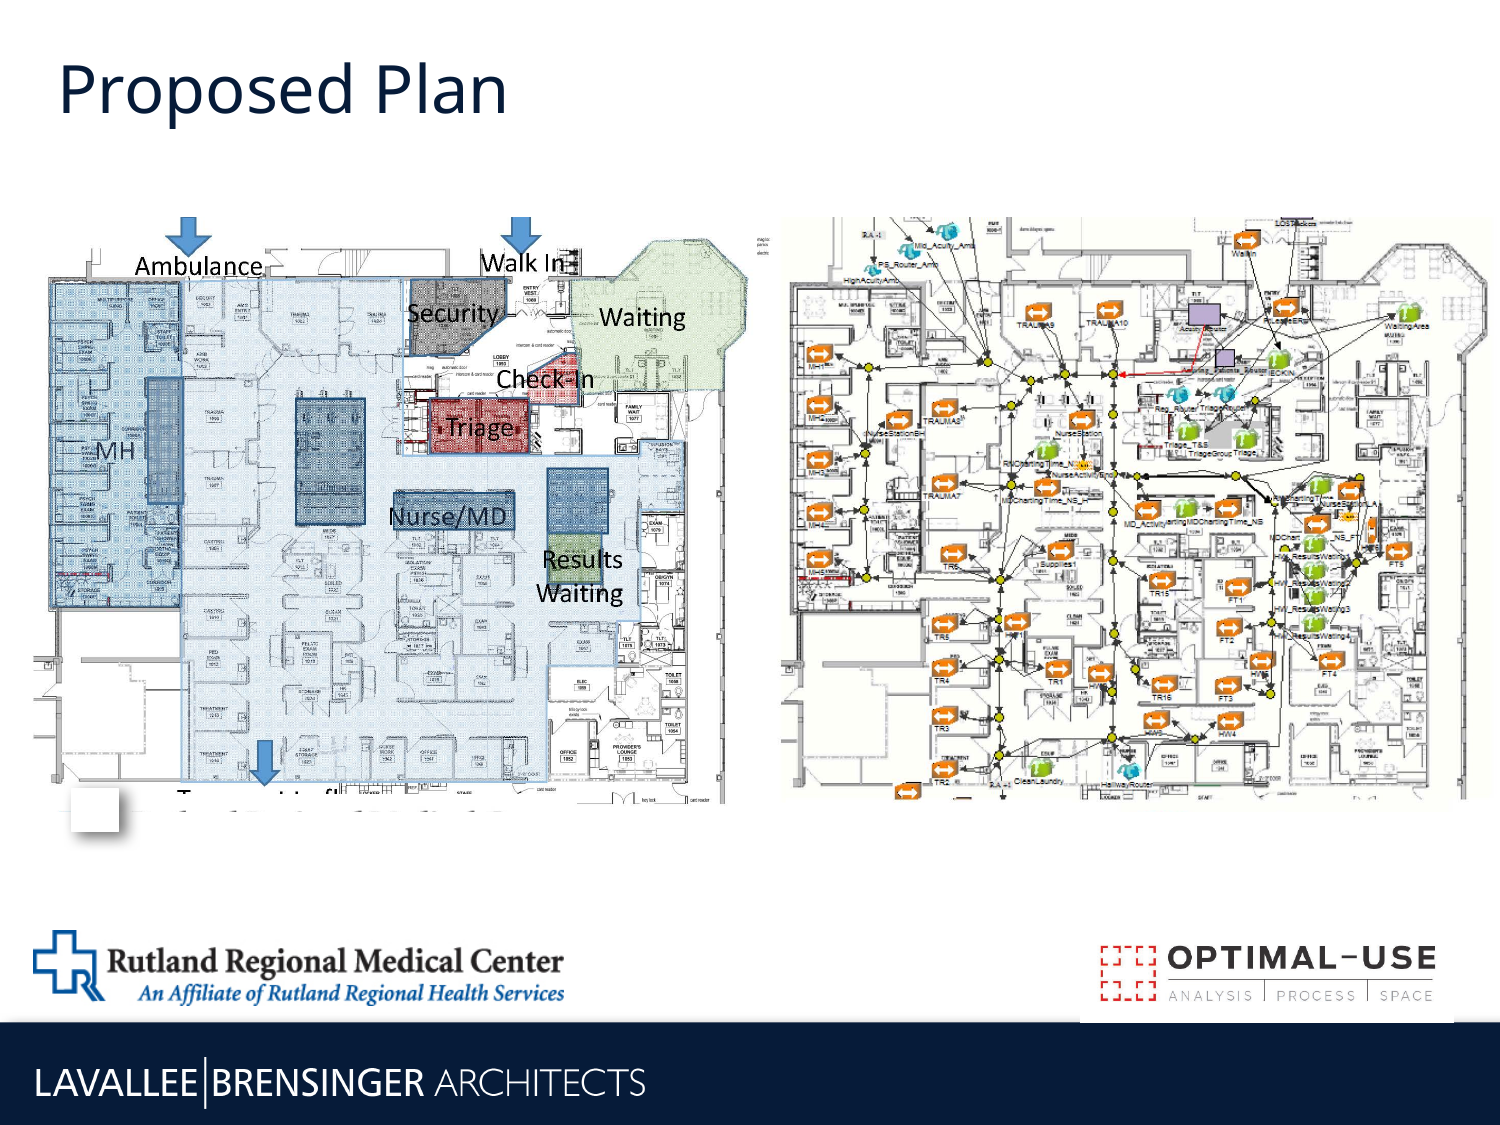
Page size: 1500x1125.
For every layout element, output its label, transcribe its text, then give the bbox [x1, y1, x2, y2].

picture [33, 930, 564, 1006]
picture [33, 1057, 646, 1109]
picture [1080, 916, 1454, 1023]
text_box [0, 1022, 1500, 1125]
list Proposed Plan [42, 39, 1390, 118]
picture [24, 217, 1500, 812]
